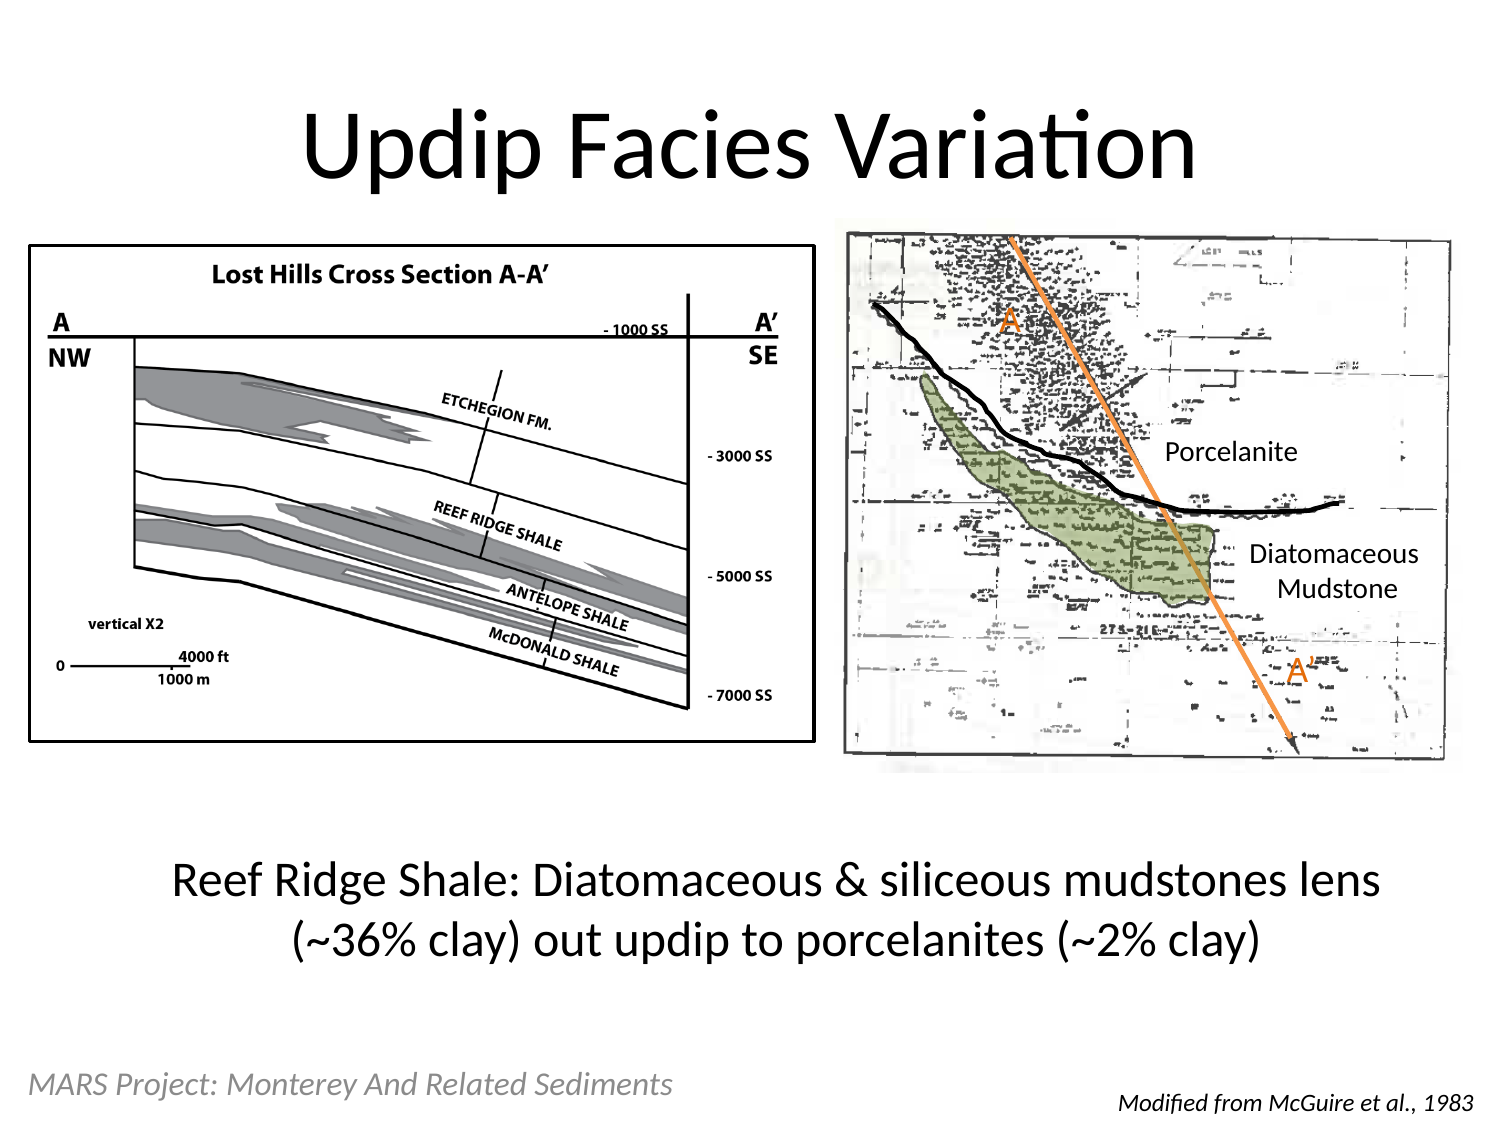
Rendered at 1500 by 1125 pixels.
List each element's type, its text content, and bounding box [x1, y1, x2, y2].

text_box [1010, 237, 1291, 739]
text_box Reef Ridge Shale: Diatomaceous & siliceous mudstones lens (~36% clay) out updip to porcelanites (~2% clay) [112, 838, 1441, 974]
footer MARS Project: Monterey And Related Sediments [12, 1052, 713, 1113]
picture [30, 246, 813, 741]
title Updip Facies Variation [75, 45, 1425, 233]
picture [834, 218, 1464, 773]
text_box Modified from McGuire et al., 1983 [1103, 1079, 1500, 1125]
